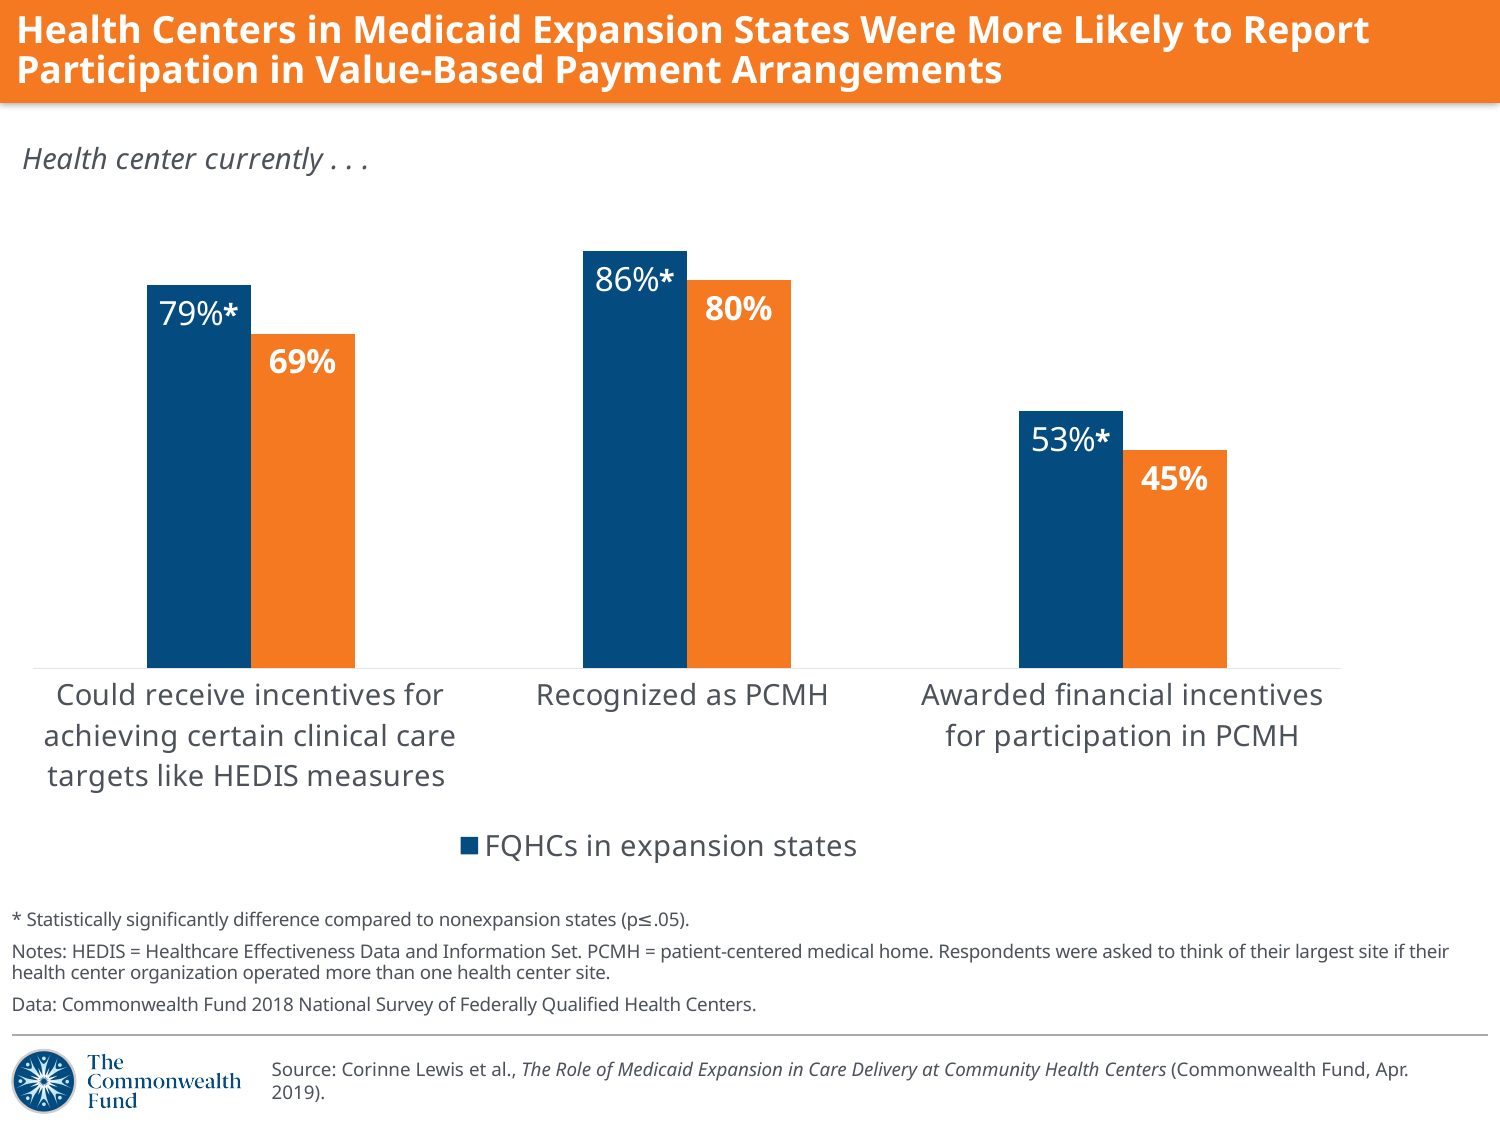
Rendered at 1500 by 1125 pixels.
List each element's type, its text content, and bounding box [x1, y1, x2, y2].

picture [5, 1040, 248, 1118]
list * Statistically significantly difference compared to nonexpansion states (p≤.05). Notes: HEDIS = Healthcare Effectiveness Data and Information Set. PCMH = patient-centered medical home. Respondents were asked to think of their largest site if their health center organization operated more than one health center site. Data: Commonwealth Fund 2018 National Survey of Federally Qualified Health Centers. [11, 934, 1489, 1016]
title Health Centers in Medicaid Expansion States Were More Likely to Report Participation in Value-Based Payment Arrangements [16, 0, 1493, 104]
chart [11, 108, 1362, 905]
